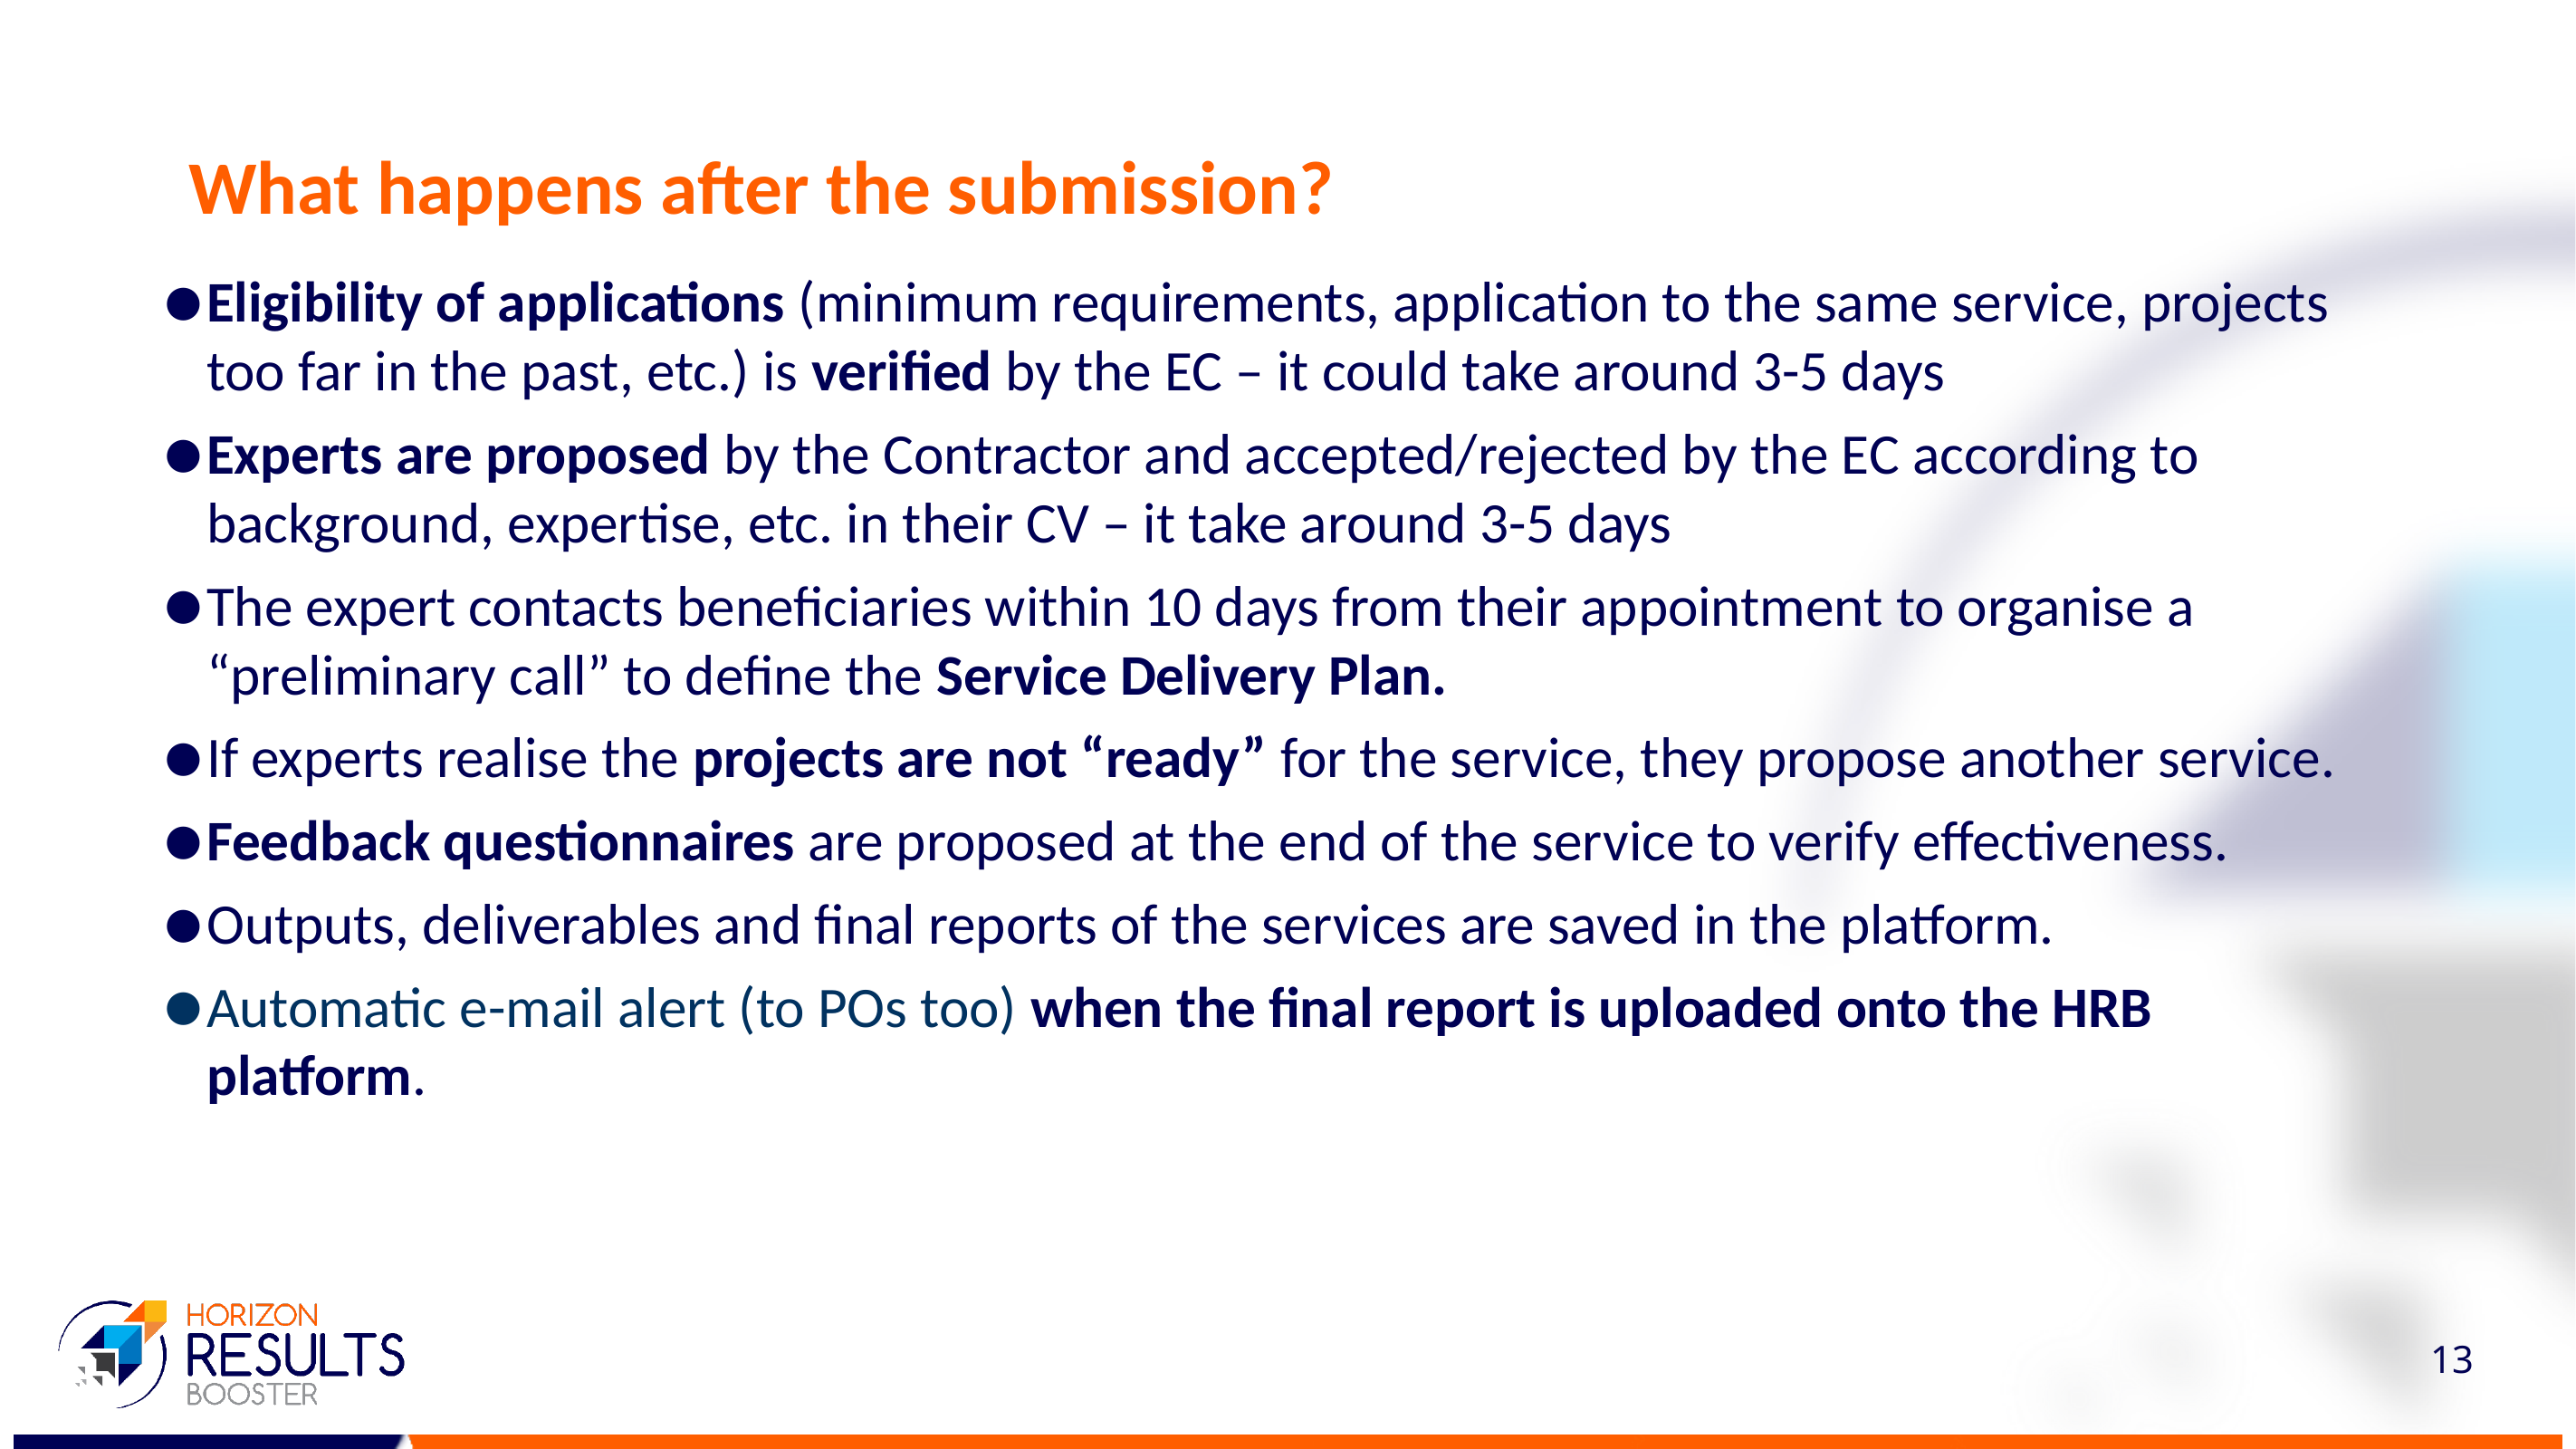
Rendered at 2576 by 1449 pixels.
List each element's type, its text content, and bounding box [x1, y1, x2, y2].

title What happens after the submission? [187, 65, 2388, 303]
picture [36, 1279, 426, 1431]
picture [14, 55, 2576, 1449]
list Eligibility of applications (minimum requirements, application to the same service, projects too far in the past, etc.) is verified by the EC – it could take around 3-5 days Experts are proposed by the Contractor and accepted/rejected by the EC according to background, expertise, etc. in their CV – it take around 3-5 days The expert contacts beneficiaries within 10 days from their appointment to organise a “preliminary call” to define the Service Delivery Plan. If experts realise the projects are not “ready” for the service, they propose another service. Feedback questionnaires are proposed at the end of the service to verify effectiveness. Outputs, deliverables and final reports of the services are saved in the platform. Automatic e-mail alert (to POs too) when the final report is uploaded onto the HRB platform. [164, 264, 2364, 1185]
slide_number 13 [2399, 1329, 2506, 1400]
